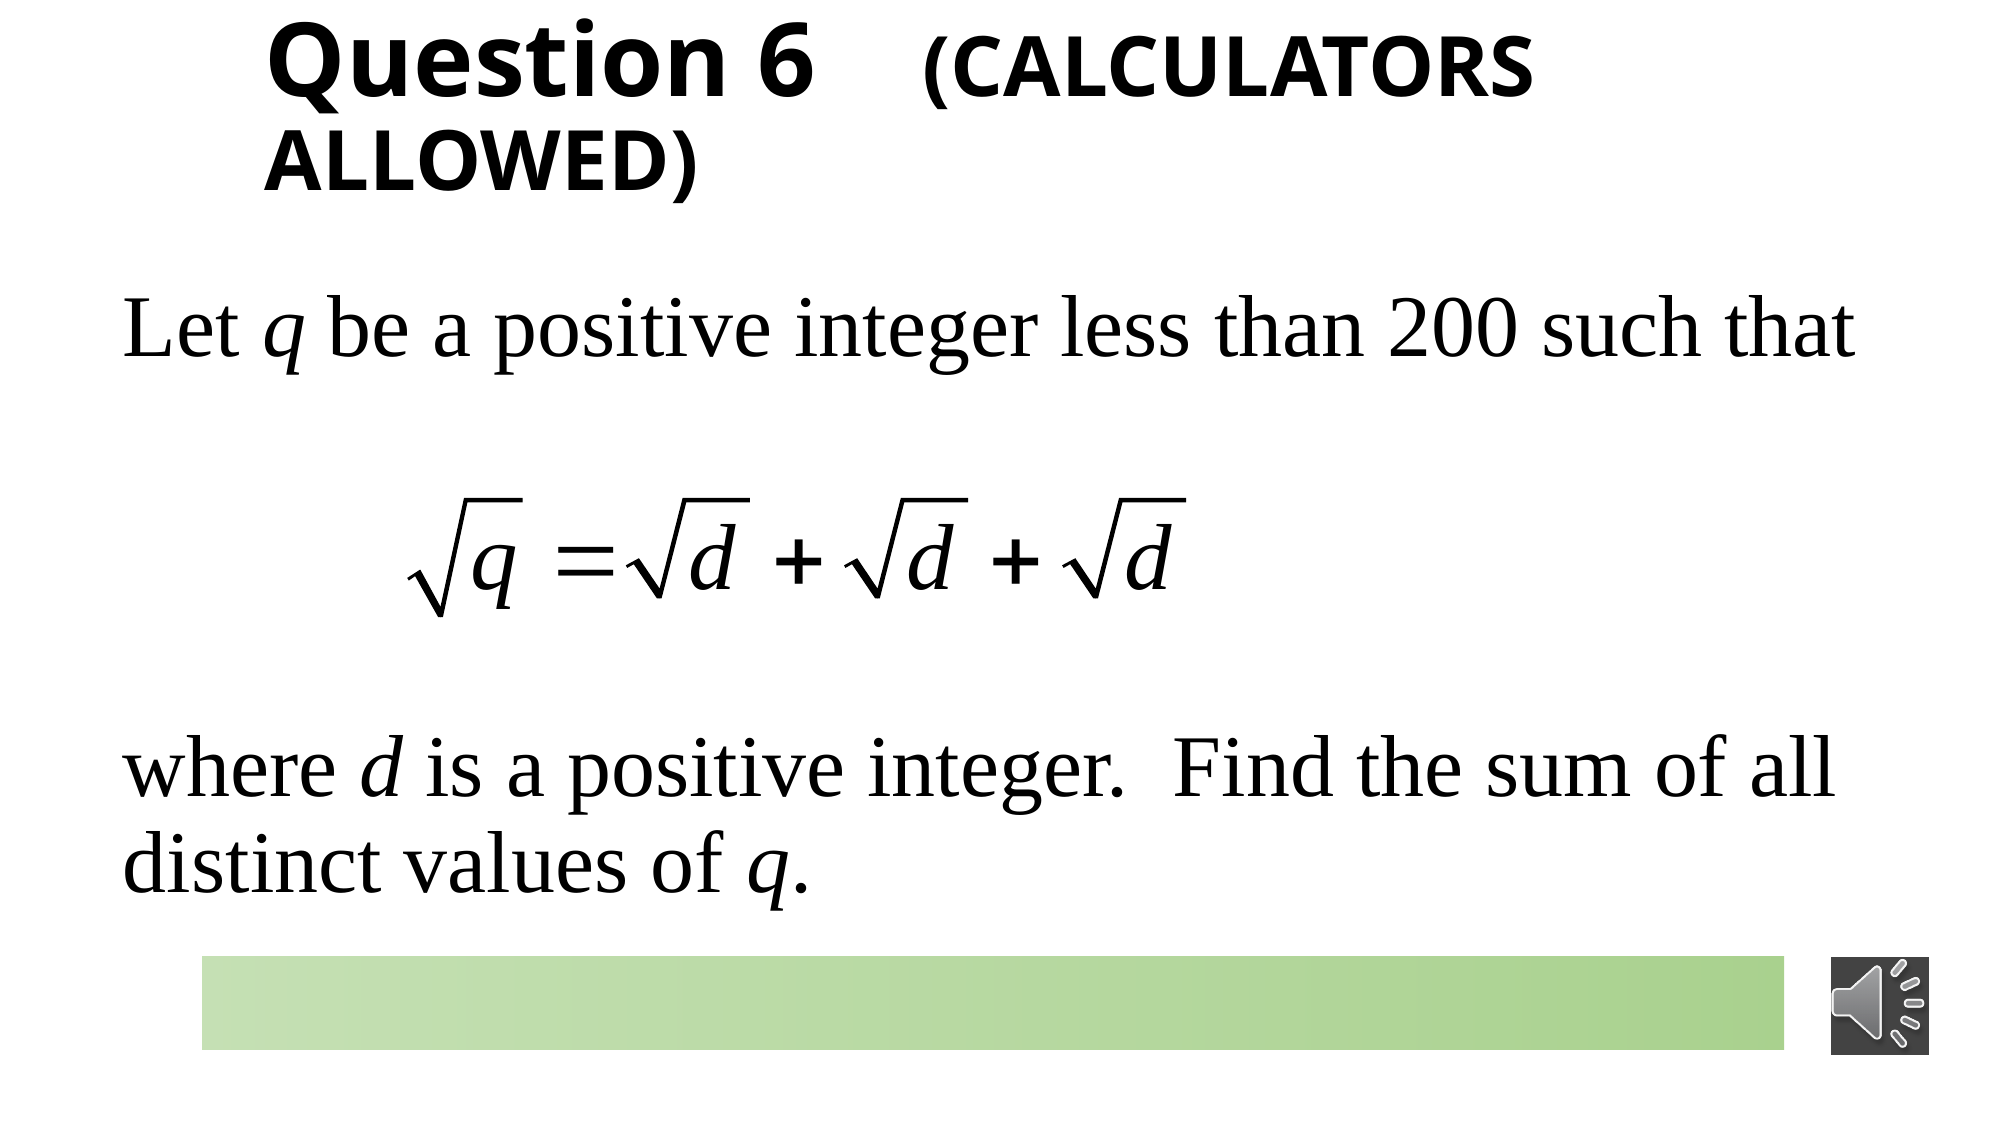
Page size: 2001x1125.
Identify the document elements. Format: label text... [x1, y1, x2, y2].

text_box [202, 956, 1785, 1050]
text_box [391, 480, 1207, 637]
picture [1830, 956, 1931, 1056]
list Let q be a positive integer less than 200 such that where d is a positive integer. Find the sum of all distinct values of q. [107, 273, 1906, 922]
title Question 6 (CALCULATORS ALLOWED) [249, 1, 1750, 218]
